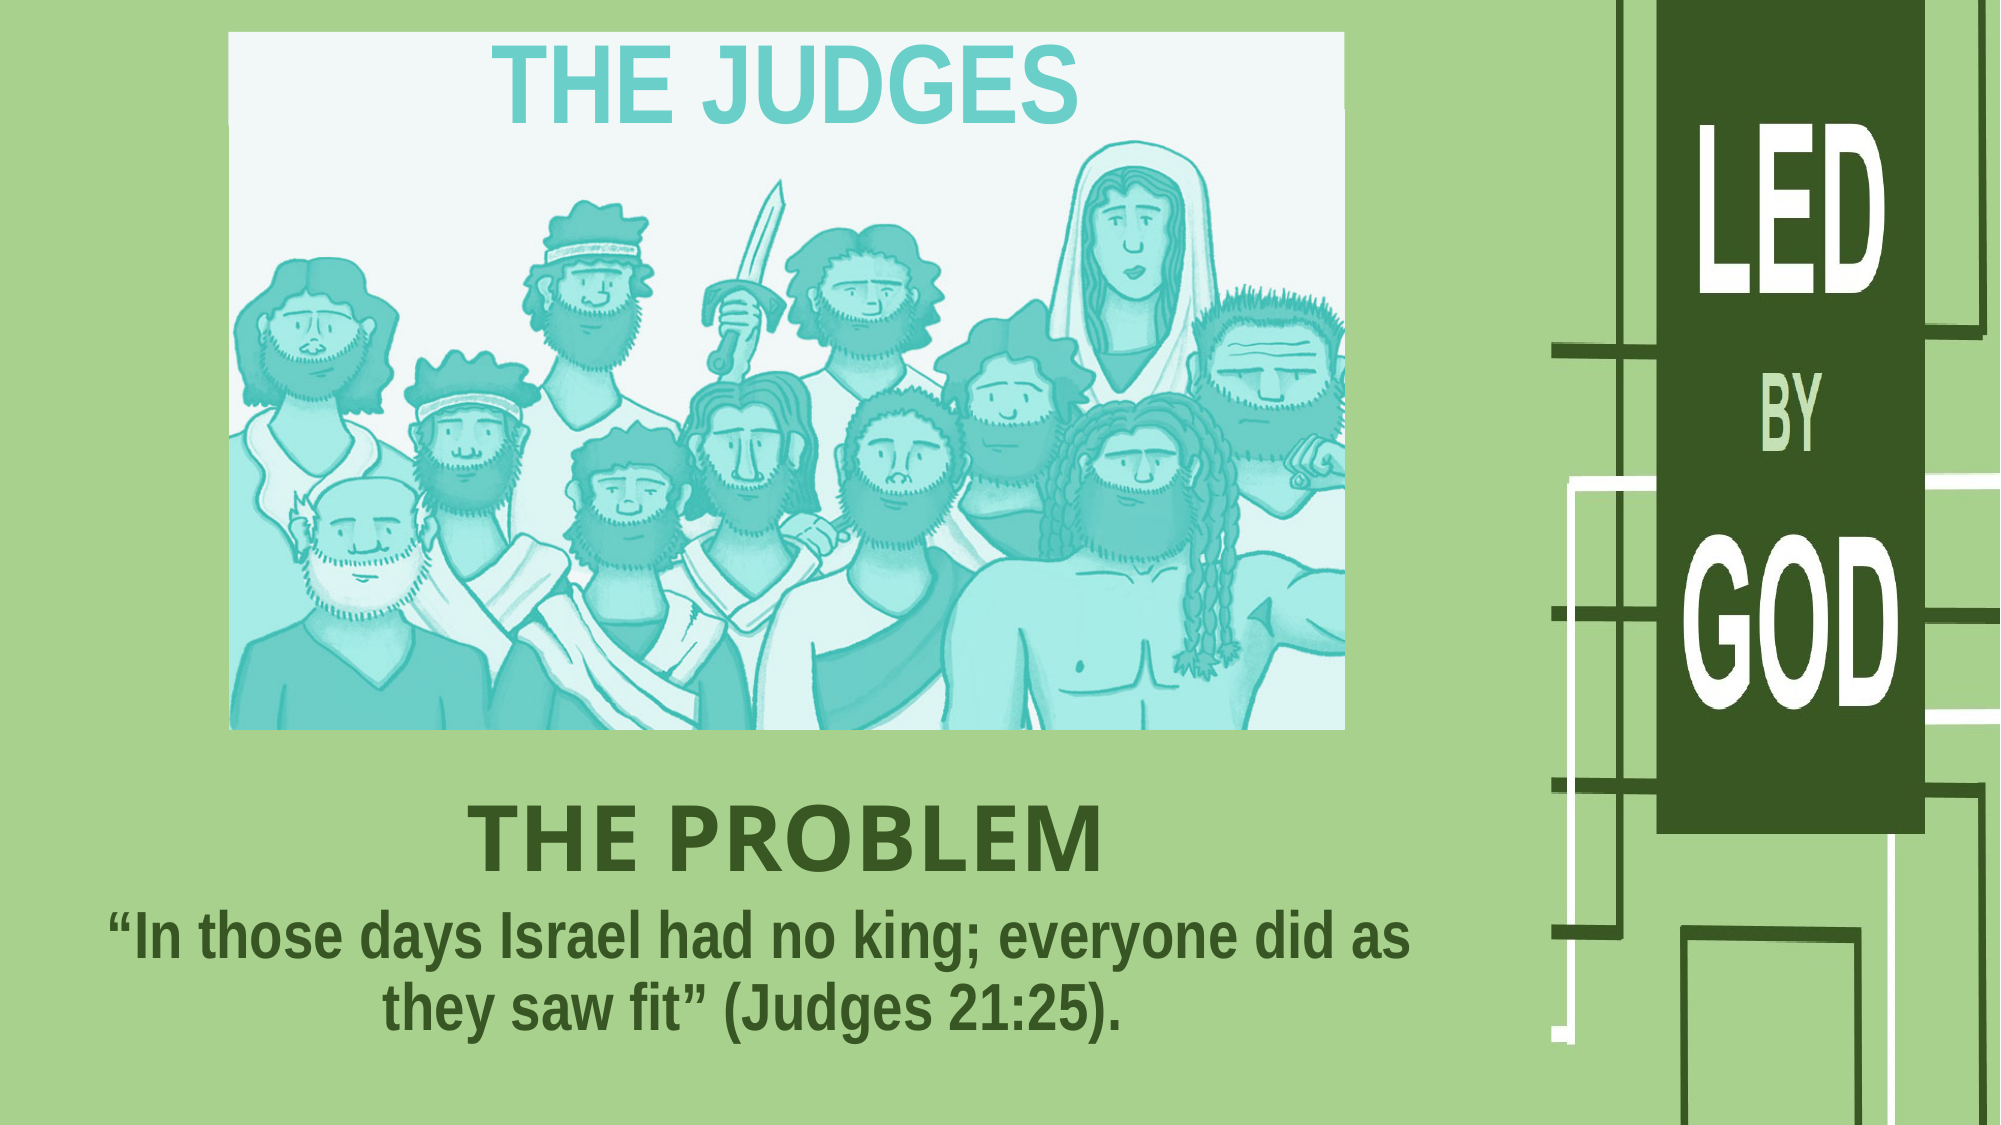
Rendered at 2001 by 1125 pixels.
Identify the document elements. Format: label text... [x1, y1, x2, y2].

title THE PROBLEM [64, 784, 1510, 1002]
picture [1551, 0, 2000, 1125]
picture [229, 109, 1345, 730]
text_box THE JUDGES [227, 31, 1345, 126]
list “In those days Israel had no king; everyone did as they saw fit” (Judges 21:25). [64, 893, 1458, 1125]
